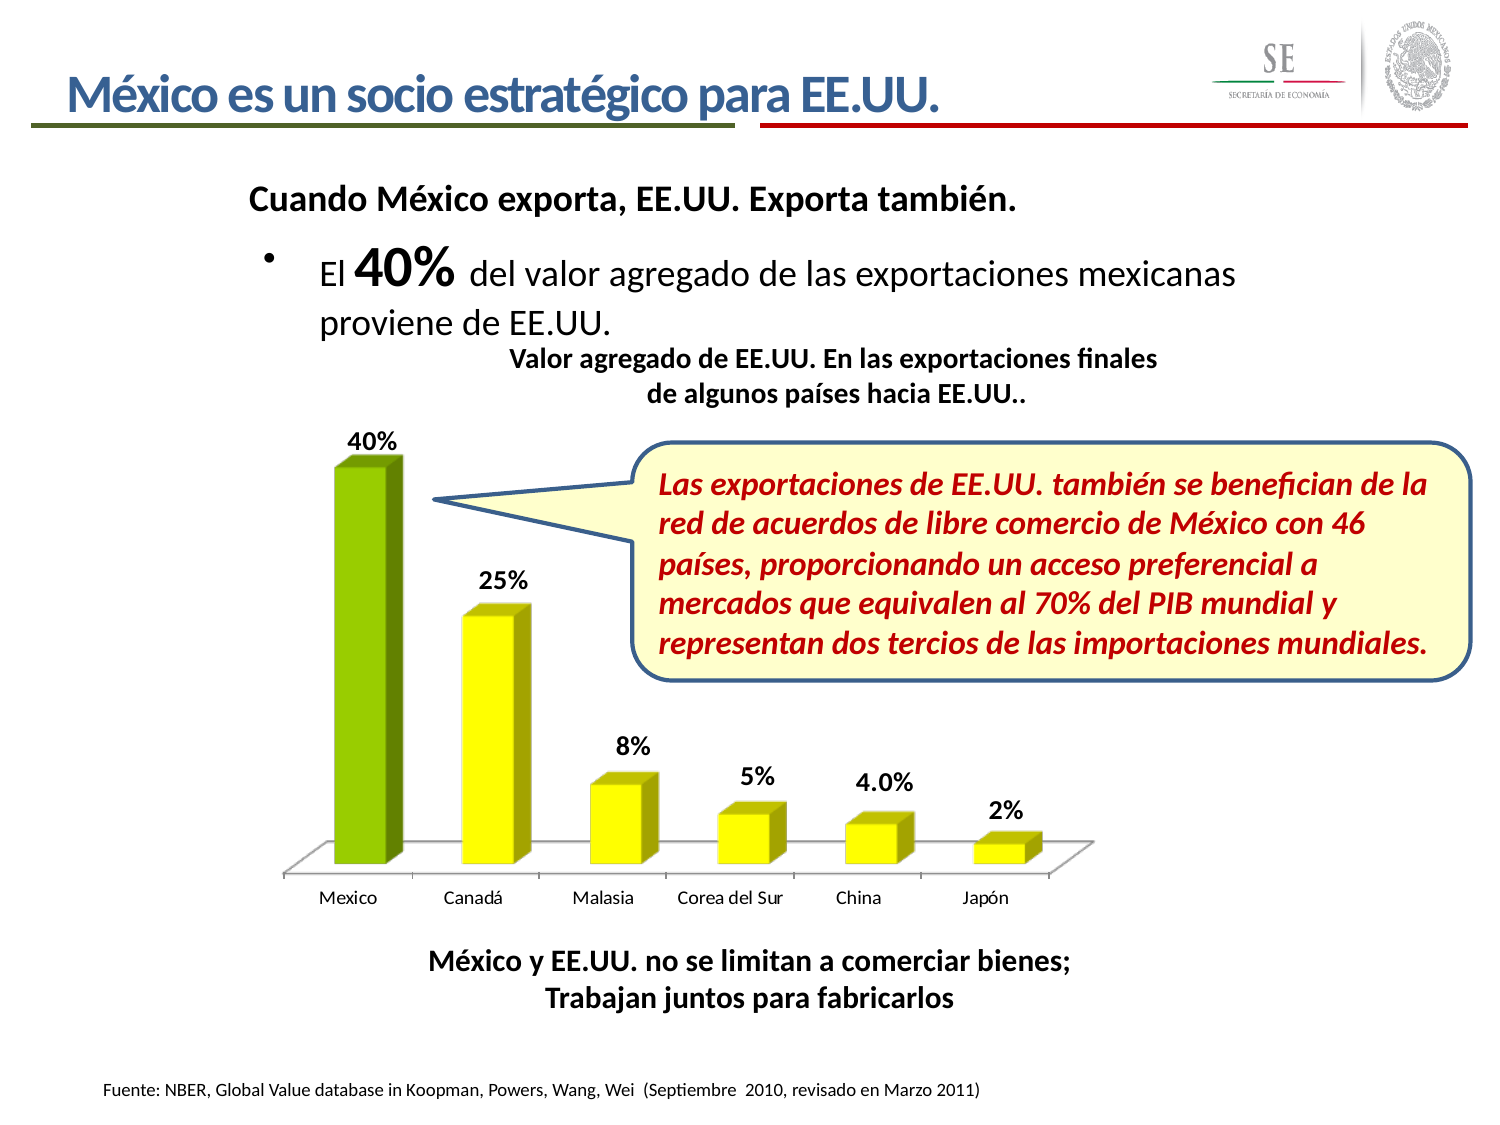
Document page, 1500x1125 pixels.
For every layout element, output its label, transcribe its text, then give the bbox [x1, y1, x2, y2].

text_box [187, 132, 1291, 245]
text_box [241, 415, 1137, 929]
picture [1209, 13, 1453, 126]
text_box Valor agregado de EE.UU. En las exportaciones finales de algunos países hacia EE.UU.. [487, 332, 1187, 418]
text_box México y EE.UU. no se limitan a comerciar bienes; Trabajan juntos para fabricarlos [262, 932, 1238, 1023]
text_box Las exportaciones de EE.UU. también se benefician de la red de acuerdos de libre comercio de México con 46 países, proporcionando un acceso preferencial a mercados que equivalen al 70% del PIB mundial y representan dos tercios de las importaciones mundiales. [1141, 440, 1473, 683]
text_box México es un socio estratégico para EE.UU. [45, 53, 963, 130]
text_box Cuando México exporta, EE.UU. Exporta también. El 40% del valor agregado de las exportaciones mexicanas proviene de EE.UU. [234, 166, 1326, 351]
text_box Fuente: NBER, Global Value database in Koopman, Powers, Wang, Wei (Septiembre 2010, revisado en Marzo 2011) [88, 1069, 1034, 1108]
